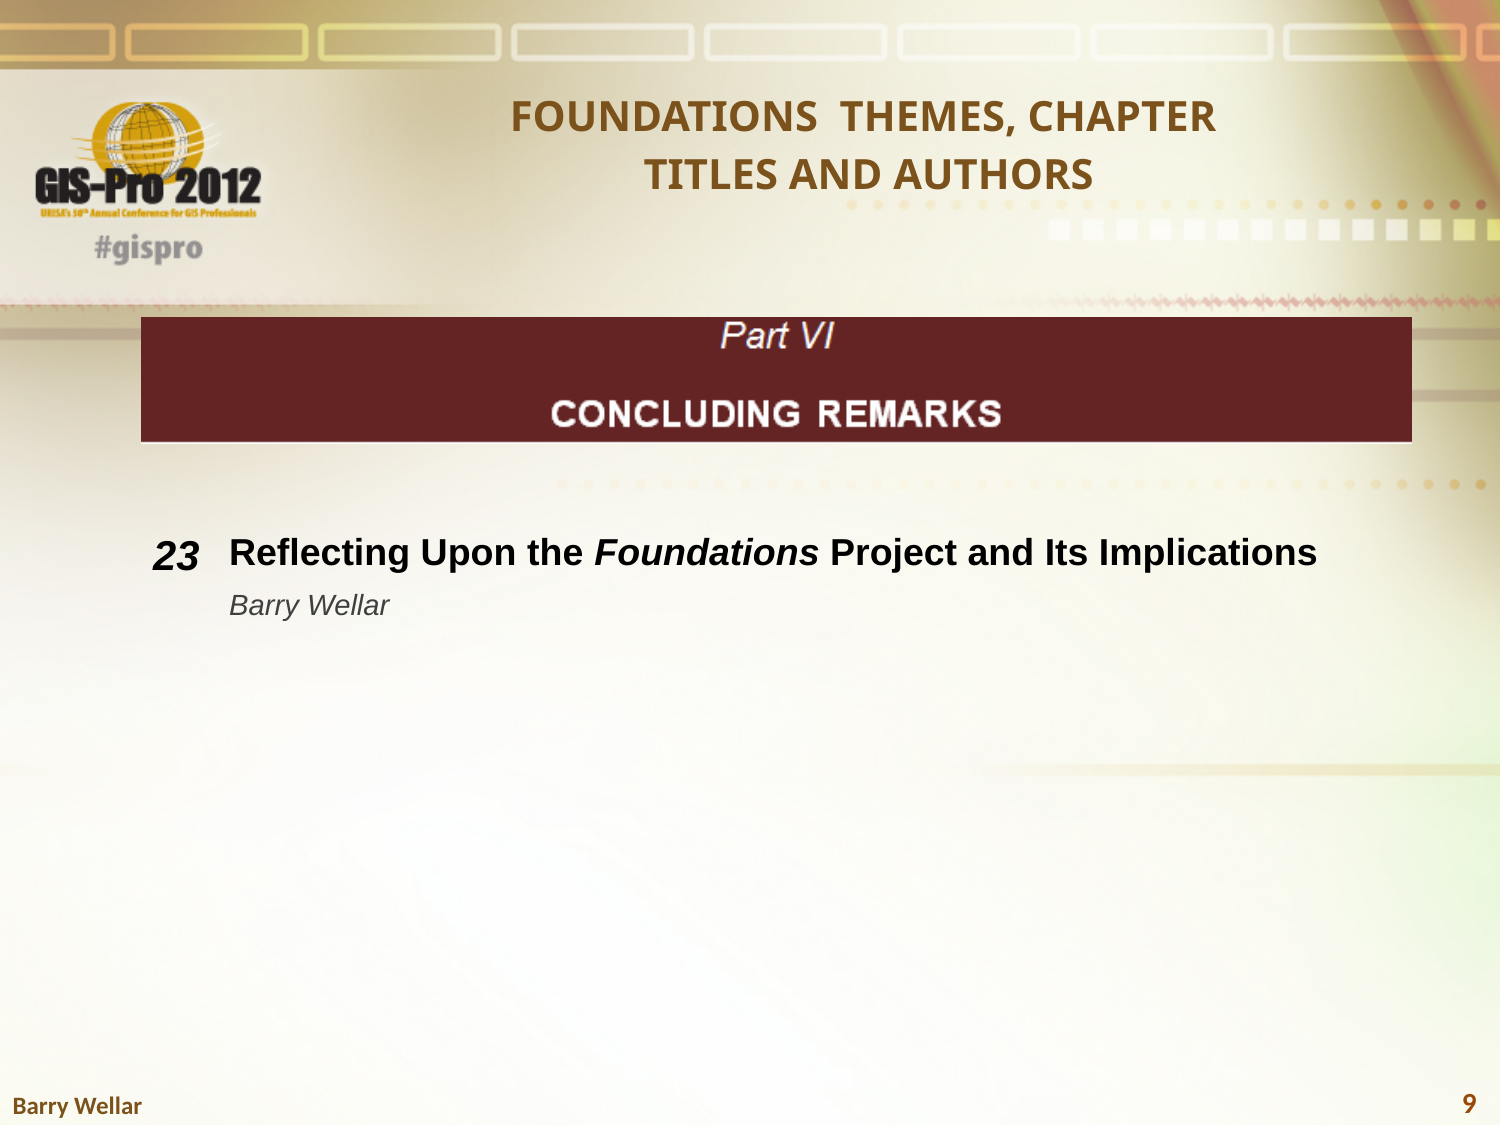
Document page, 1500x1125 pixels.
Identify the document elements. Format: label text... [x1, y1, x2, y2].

text_box FOUNDATIONS THEMES, CHAPTER TITLES AND AUTHORS [266, 82, 1472, 174]
text_box Barry Wellar [0, 1082, 227, 1125]
picture [0, 0, 1500, 1125]
table_header Reflecting Upon the Foundations Project and Its Implications Barry Wellar [218, 526, 1411, 622]
table_header 23 [142, 526, 218, 622]
slide_number 9 [1141, 1071, 1492, 1125]
